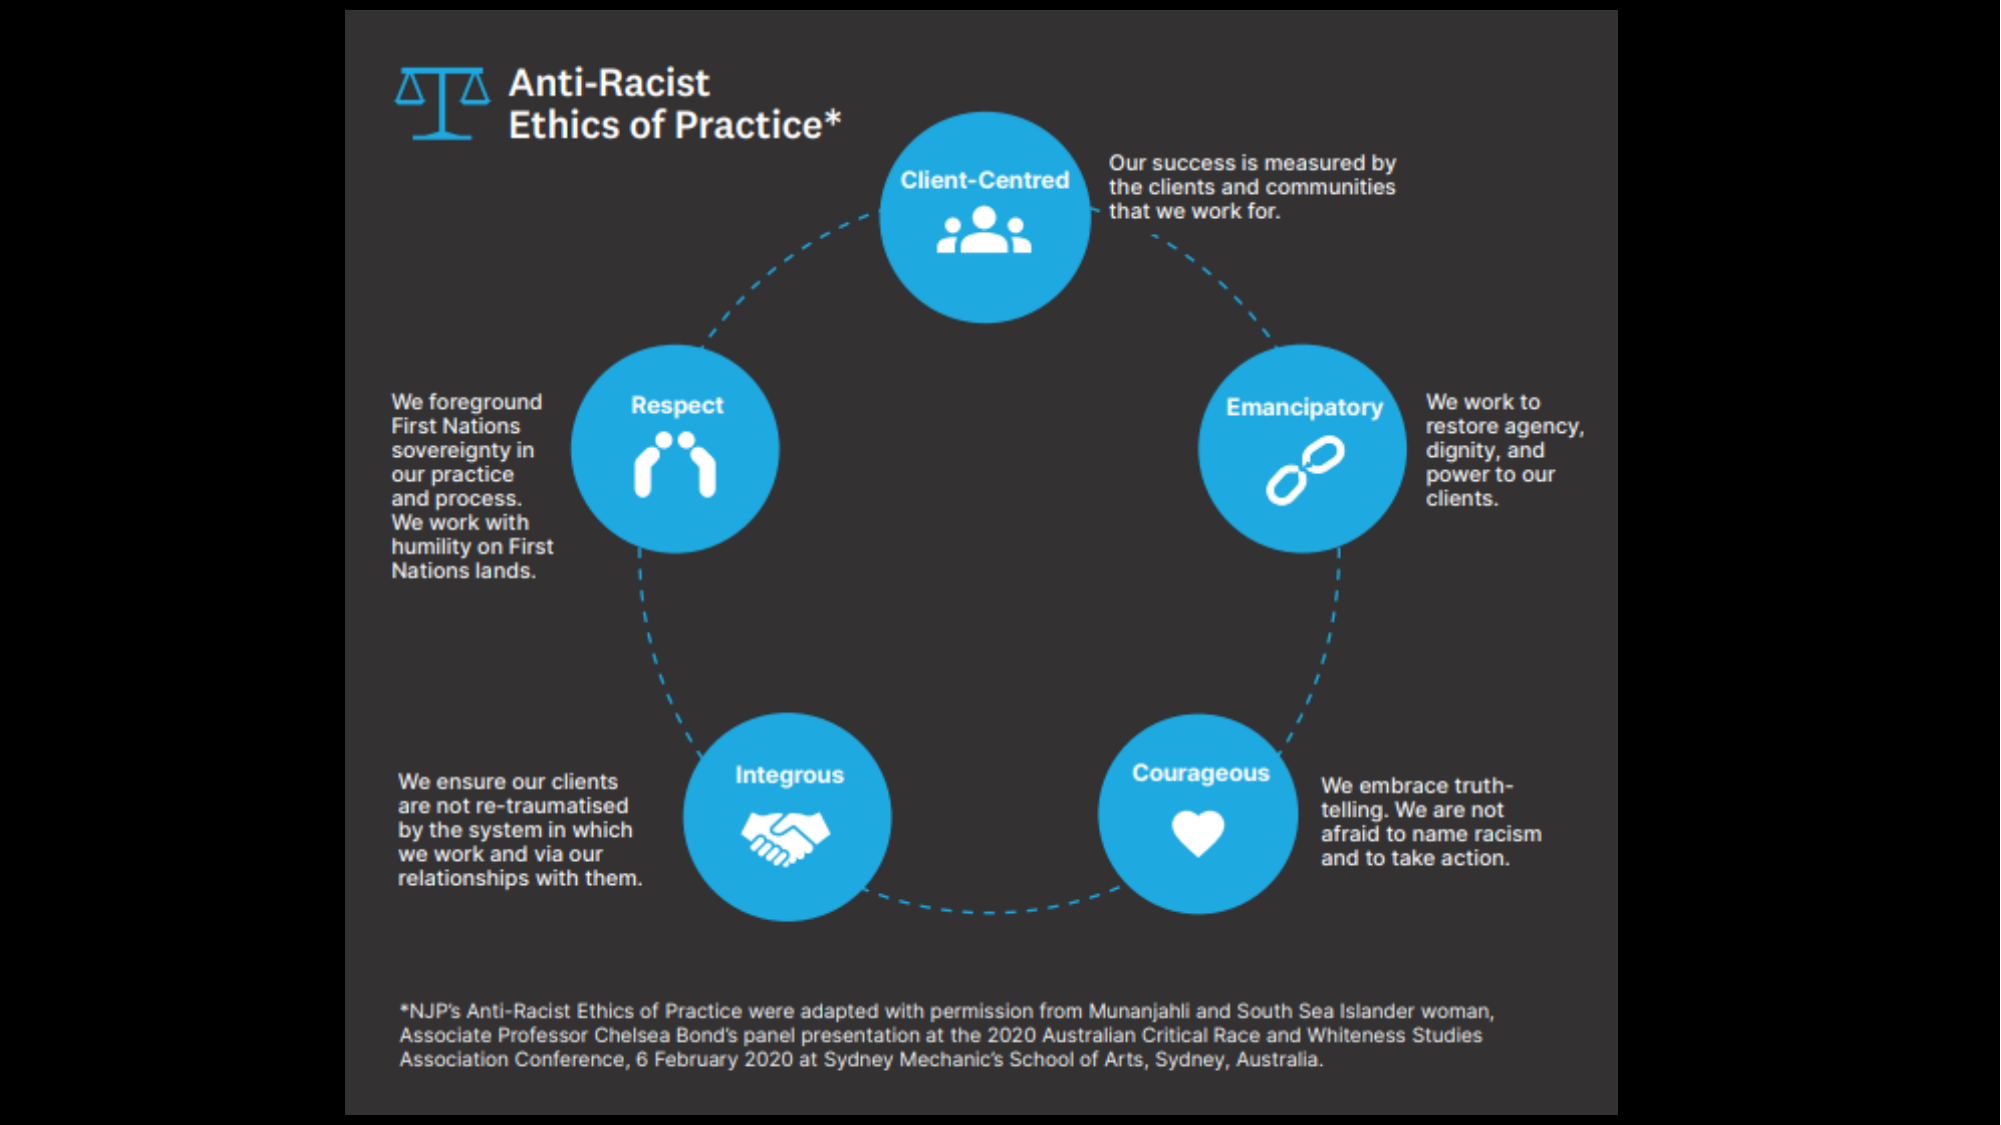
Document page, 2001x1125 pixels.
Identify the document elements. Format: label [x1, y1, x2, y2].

list [345, 10, 1618, 1115]
